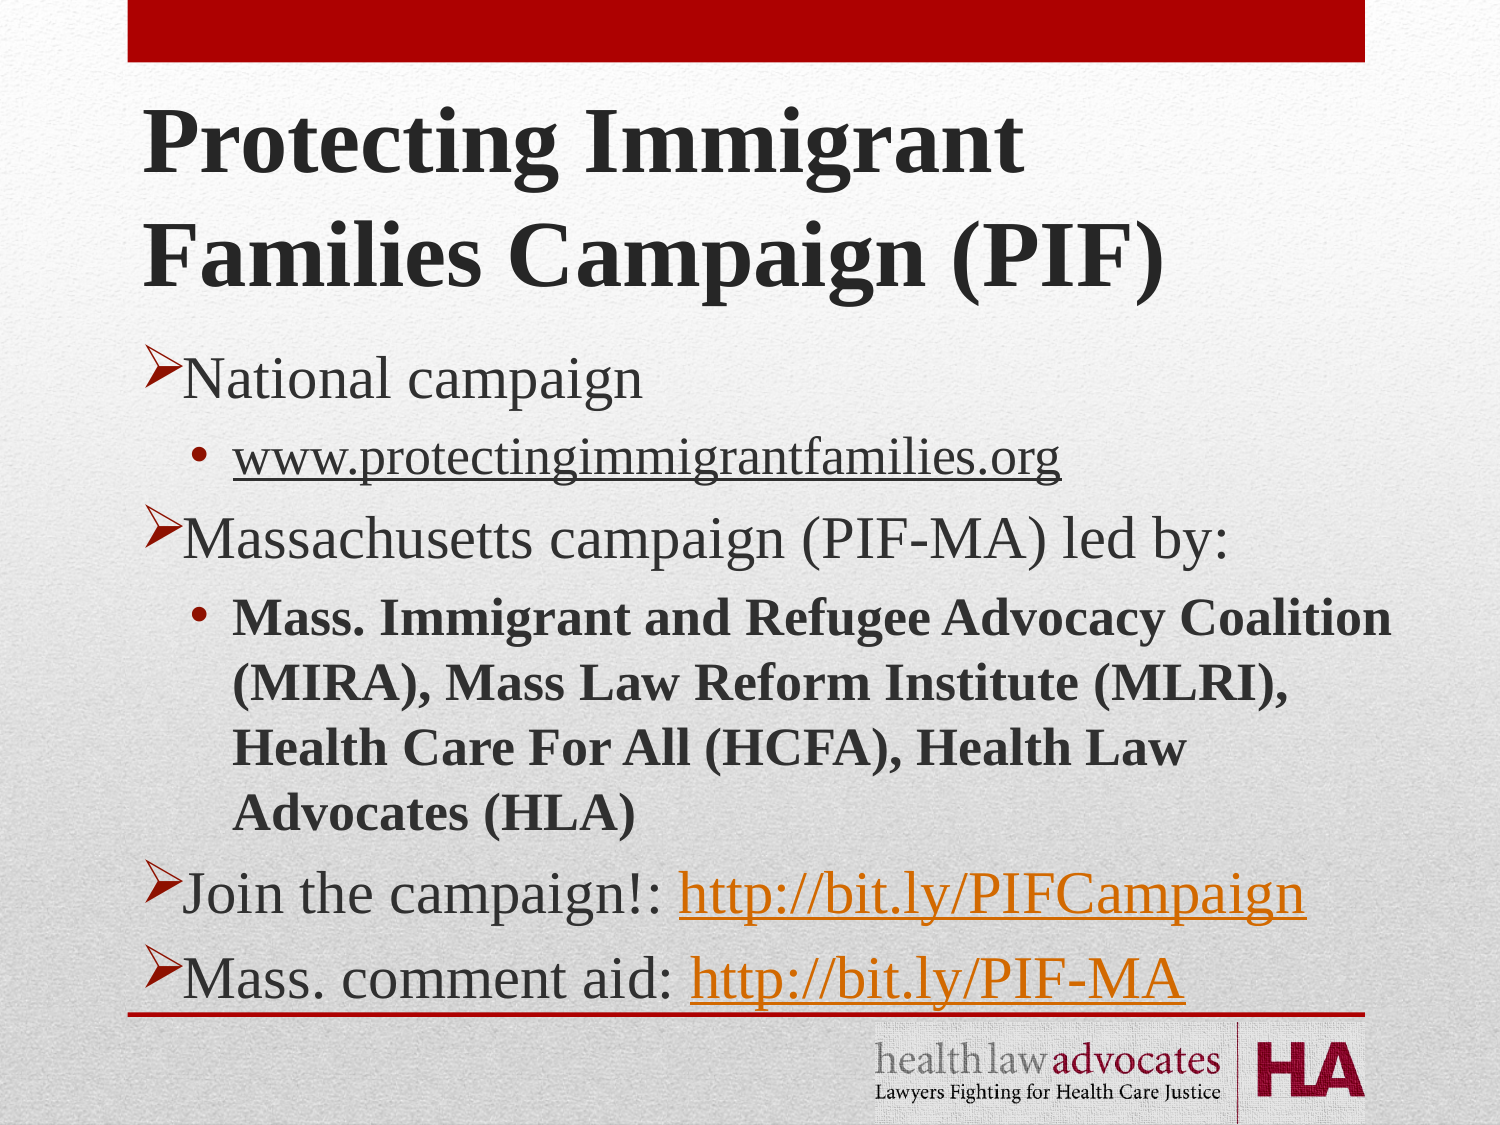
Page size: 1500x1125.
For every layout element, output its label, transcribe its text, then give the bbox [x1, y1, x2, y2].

title Protecting Immigrant Families Campaign (PIF) [127, 67, 1363, 313]
list National campaign www.protectingimmigrantfamilies.org Massachusetts campaign (PIF-MA) led by: Mass. Immigrant and Refugee Advocacy Coalition (MIRA), Mass Law Reform Institute (MLRI), Health Care For All (HCFA), Health Law Advocates (HLA) Join the campaign!: http://bit.ly/PIFCampaign Mass. comment aid: http://bit.ly/PIF-MA [125, 329, 1413, 1025]
picture [875, 1025, 1365, 1124]
